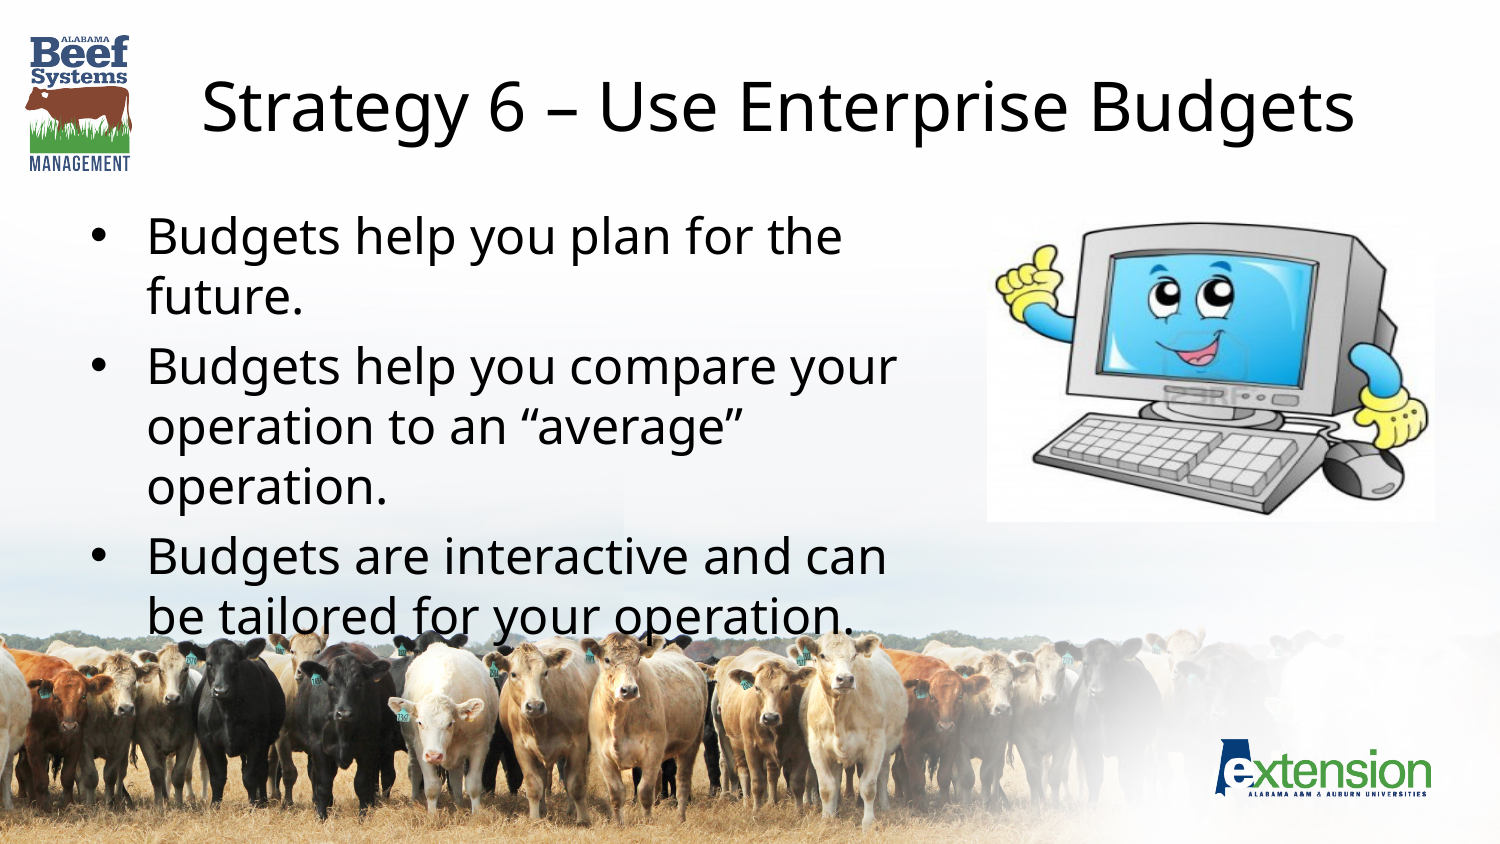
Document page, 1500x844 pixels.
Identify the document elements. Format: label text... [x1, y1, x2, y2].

title Strategy 6 – Use Enterprise Budgets [133, 33, 1425, 175]
list Budgets help you plan for the future. Budgets help you compare your operation to an “average” operation. Budgets are interactive and can be tailored for your operation. [75, 196, 930, 754]
picture [0, 0, 1500, 844]
